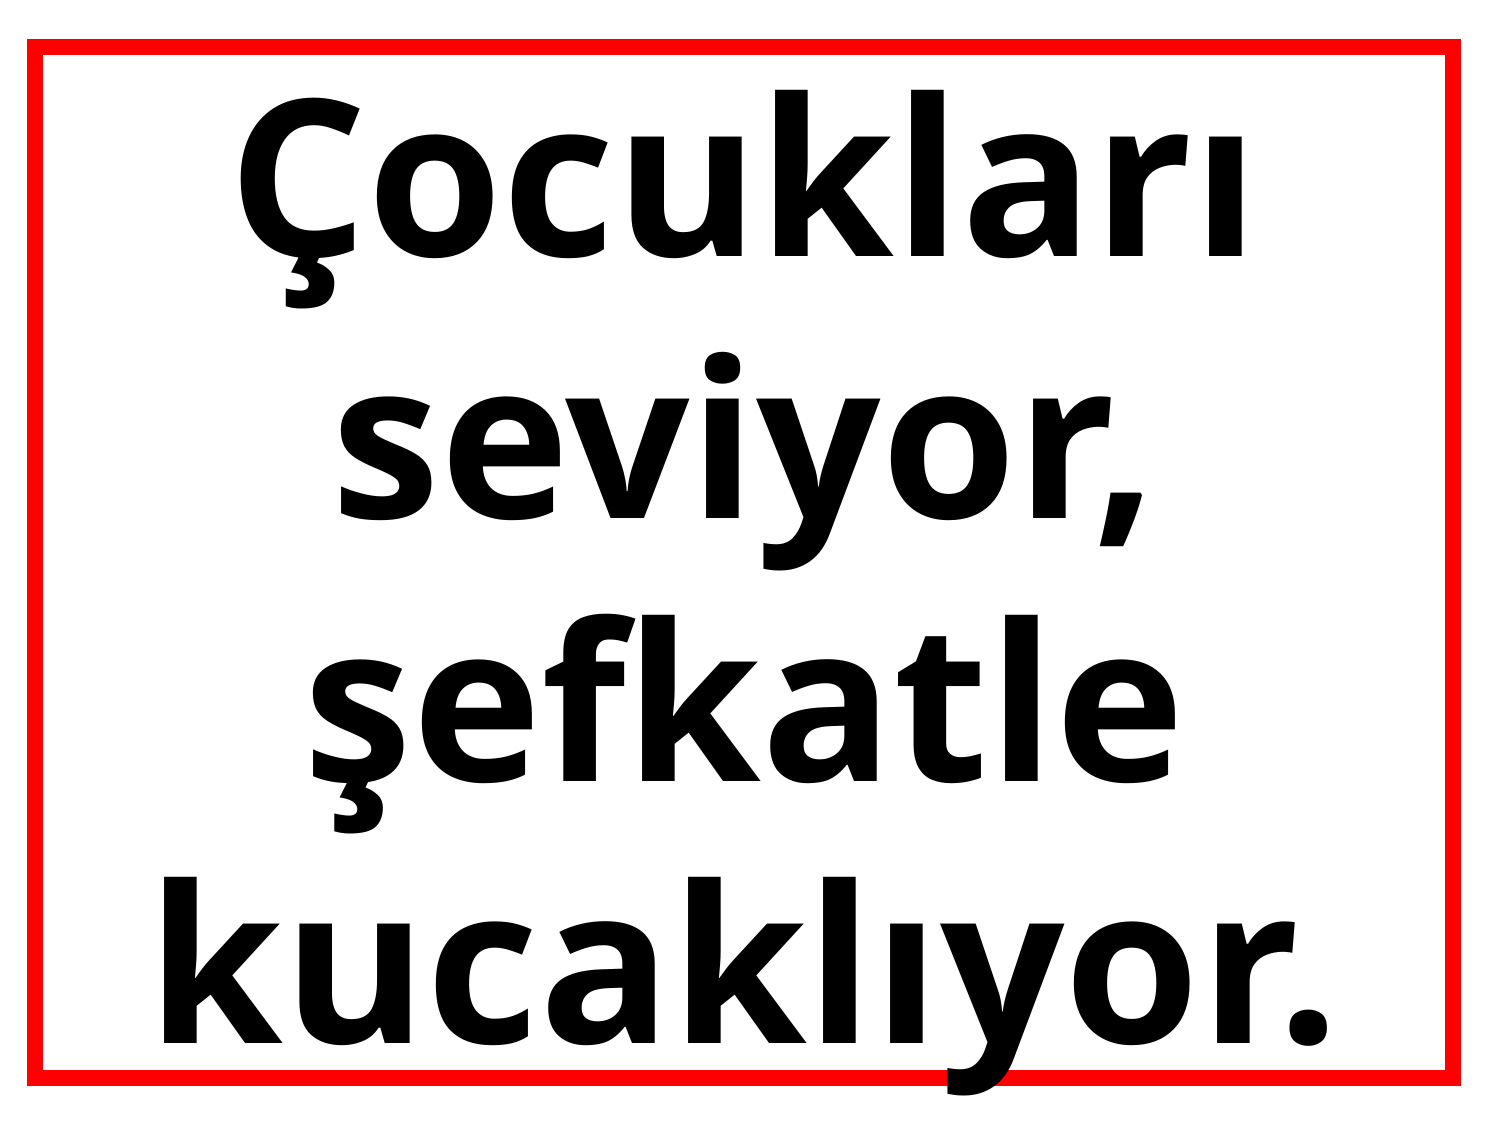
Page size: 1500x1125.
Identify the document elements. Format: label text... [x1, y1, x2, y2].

text_box Çocukları seviyor, şefkatle kucaklıyor. [35, 46, 1454, 1079]
